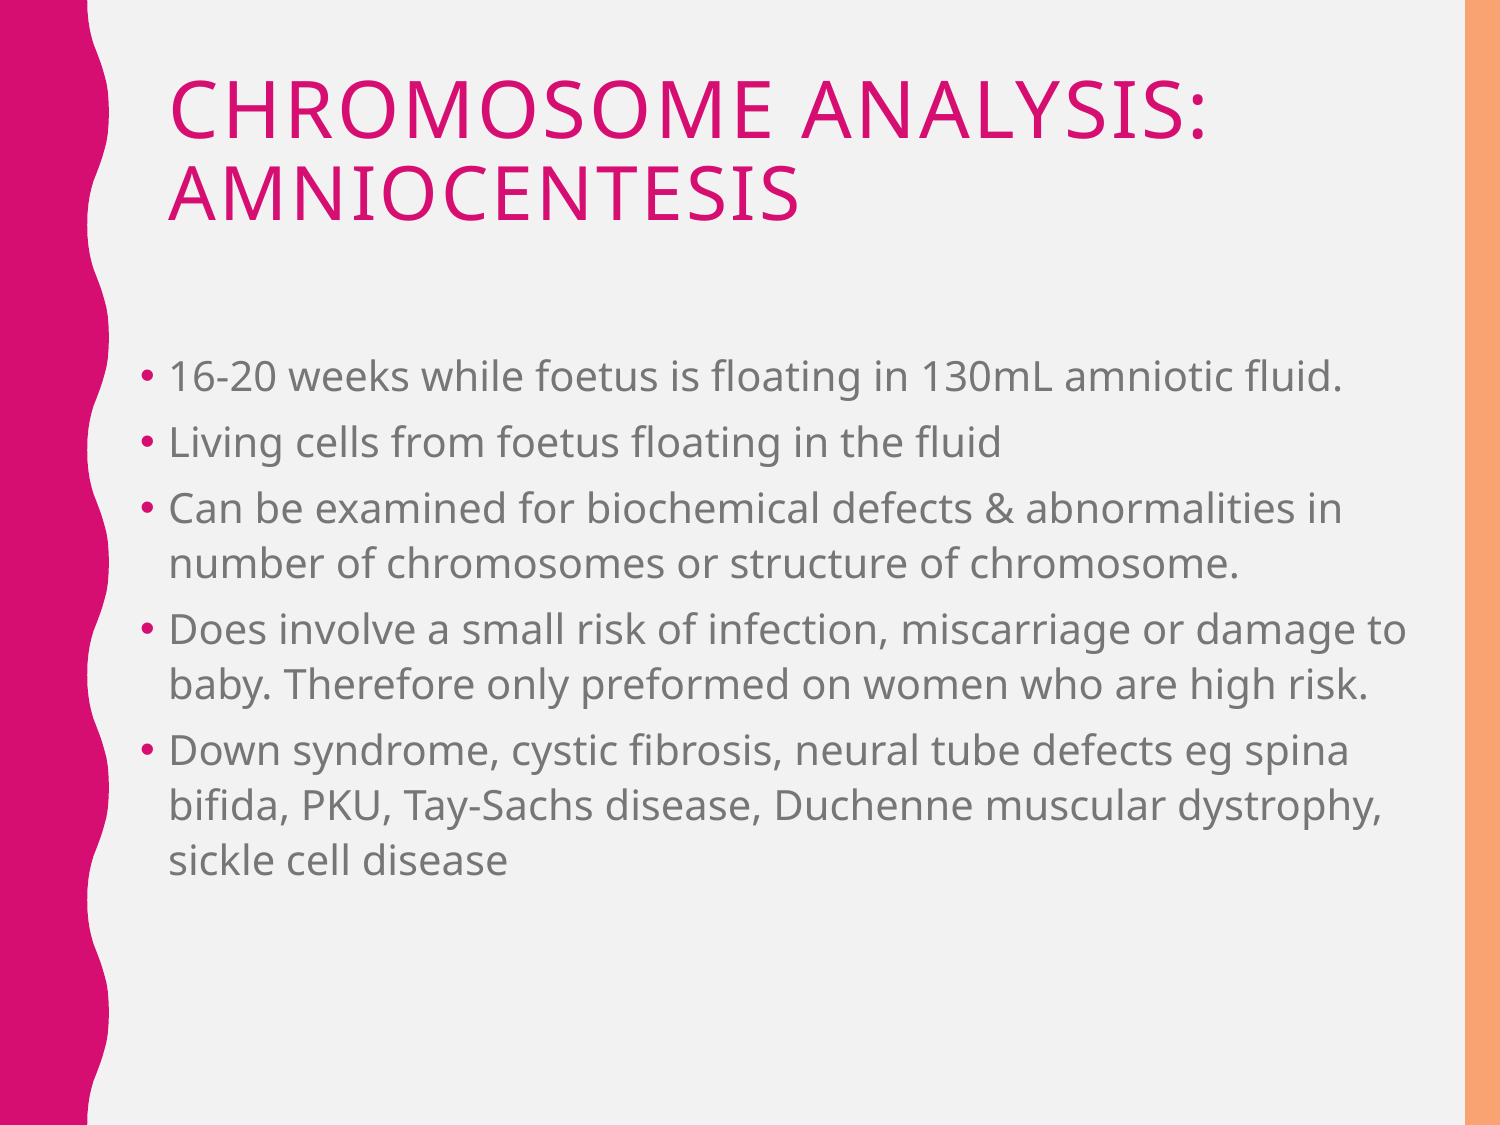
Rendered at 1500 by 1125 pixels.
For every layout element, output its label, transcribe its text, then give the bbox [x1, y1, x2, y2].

title Chromosome Analysis: Amniocentesis [154, 62, 1407, 308]
list 16-20 weeks while foetus is floating in 130mL amniotic fluid. Living cells from foetus floating in the fluid Can be examined for biochemical defects & abnormalities in number of chromosomes or structure of chromosome. Does involve a small risk of infection, miscarriage or damage to baby. Therefore only preformed on women who are high risk. Down syndrome, cystic fibrosis, neural tube defects eg spina bifida, PKU, Tay-Sachs disease, Duchenne muscular dystrophy, sickle cell disease [125, 337, 1463, 927]
